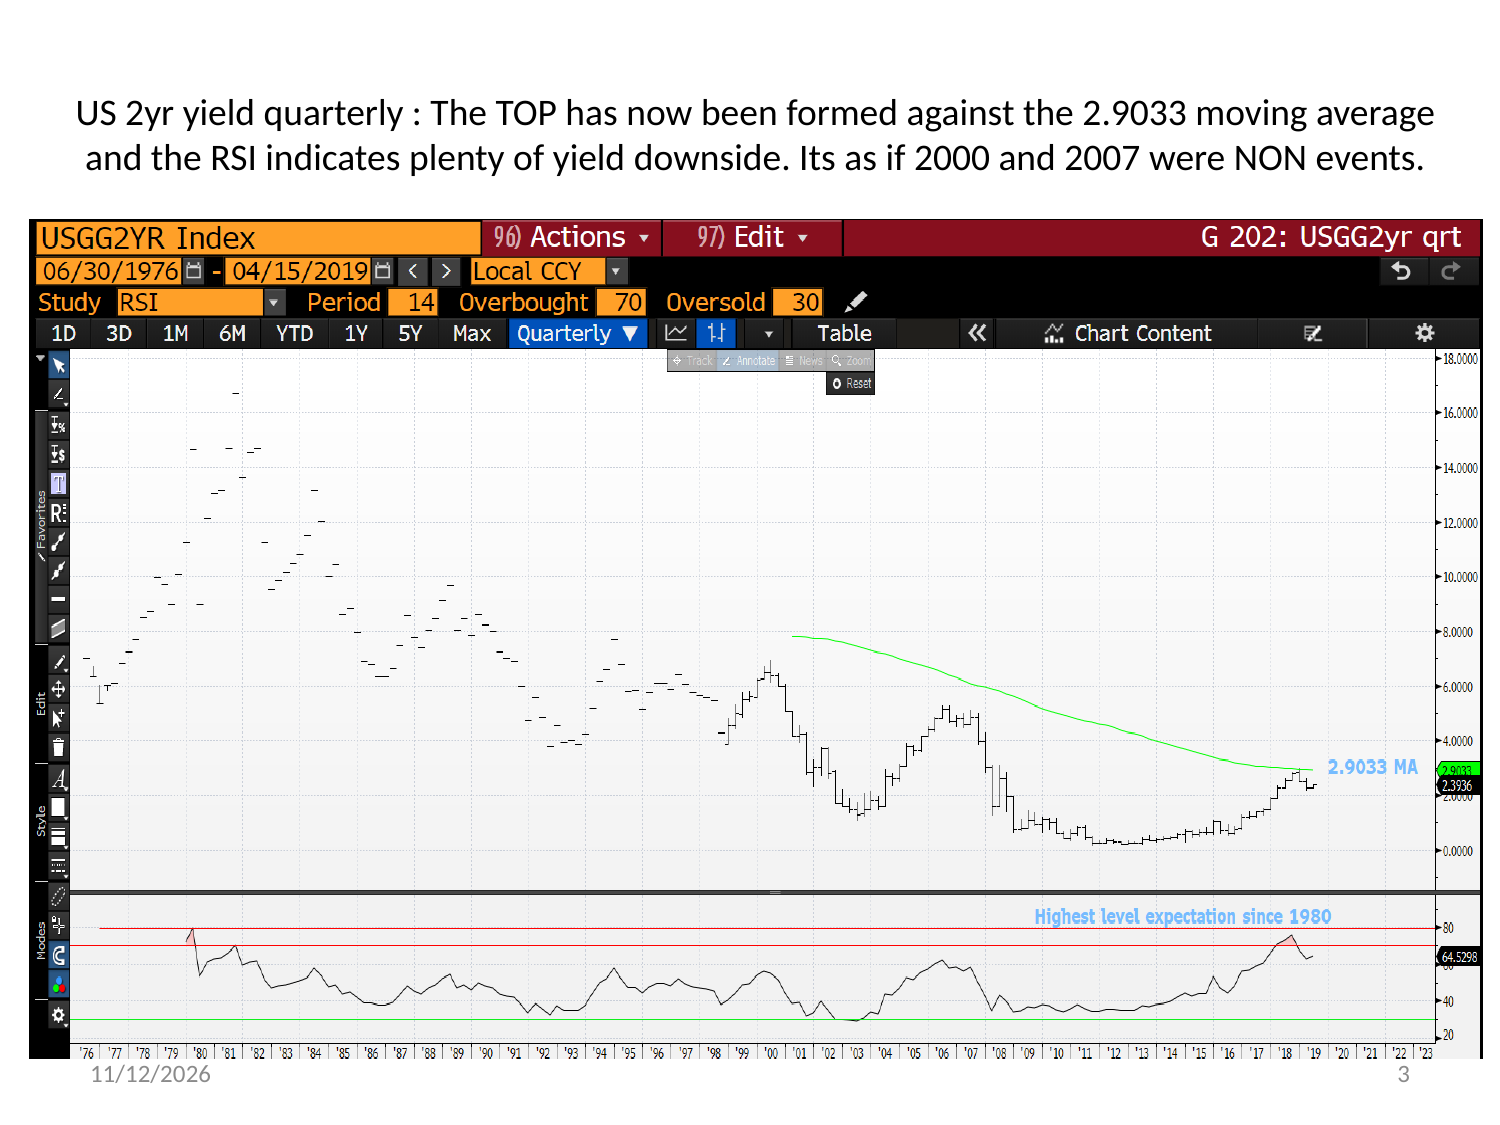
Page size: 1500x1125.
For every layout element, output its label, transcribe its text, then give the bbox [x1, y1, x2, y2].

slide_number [75, 1066, 425, 1103]
title US 2yr yield quarterly : The TOP has now been formed against the 2.9033 moving average and the RSI indicates plenty of yield downside. Its as if 2000 and 2007 were NON events. [29, 45, 1483, 219]
slide_number 3 [1074, 1066, 1425, 1103]
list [29, 219, 1483, 1059]
